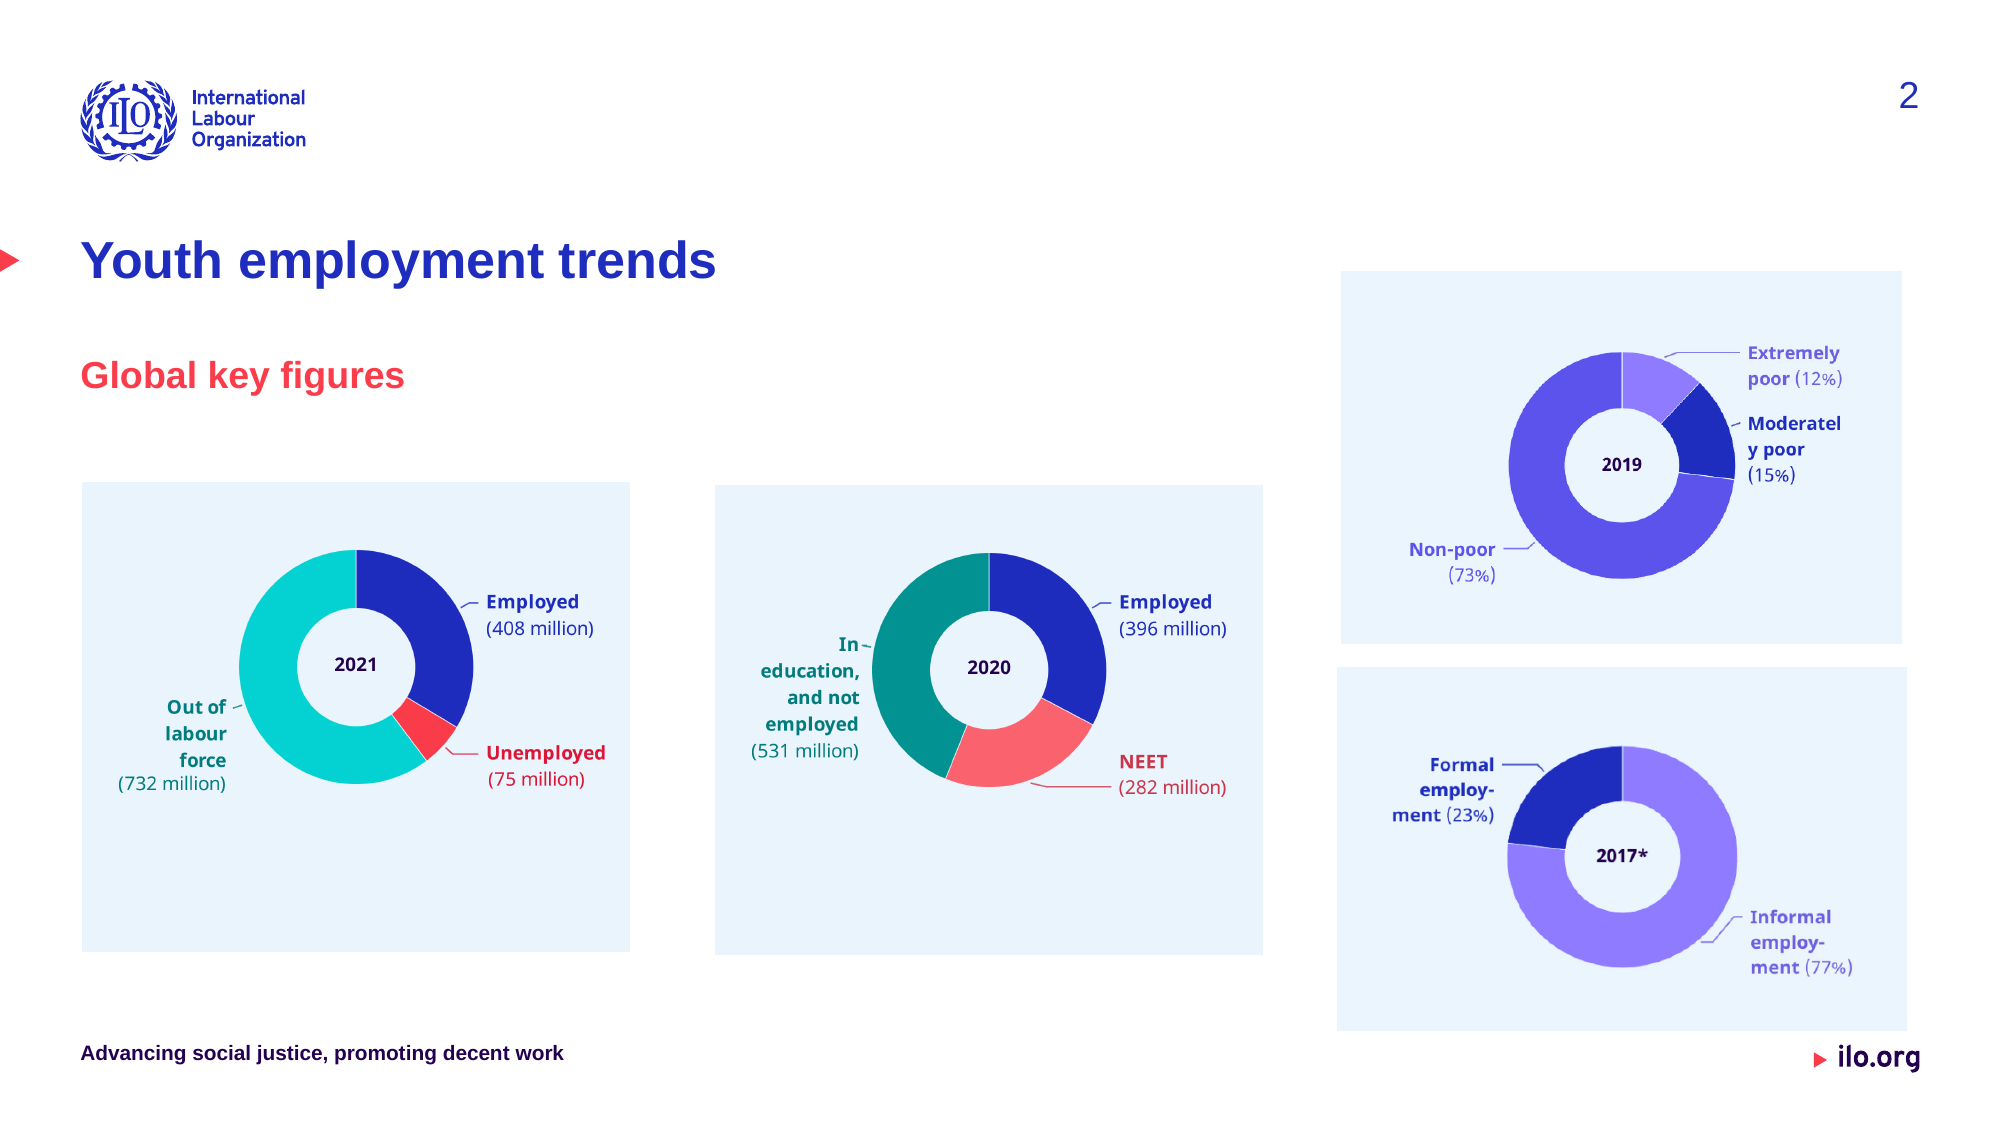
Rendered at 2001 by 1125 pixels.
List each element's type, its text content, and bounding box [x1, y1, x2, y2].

list Global key figures [80, 351, 1920, 923]
picture [1341, 271, 1902, 645]
picture [715, 485, 1263, 955]
title Youth employment trends [80, 233, 1920, 351]
picture [1337, 667, 1907, 1031]
slide_number 2 [1830, 70, 1920, 119]
picture [82, 482, 630, 952]
footer Advancing social justice, promoting decent work [80, 1039, 1000, 1070]
